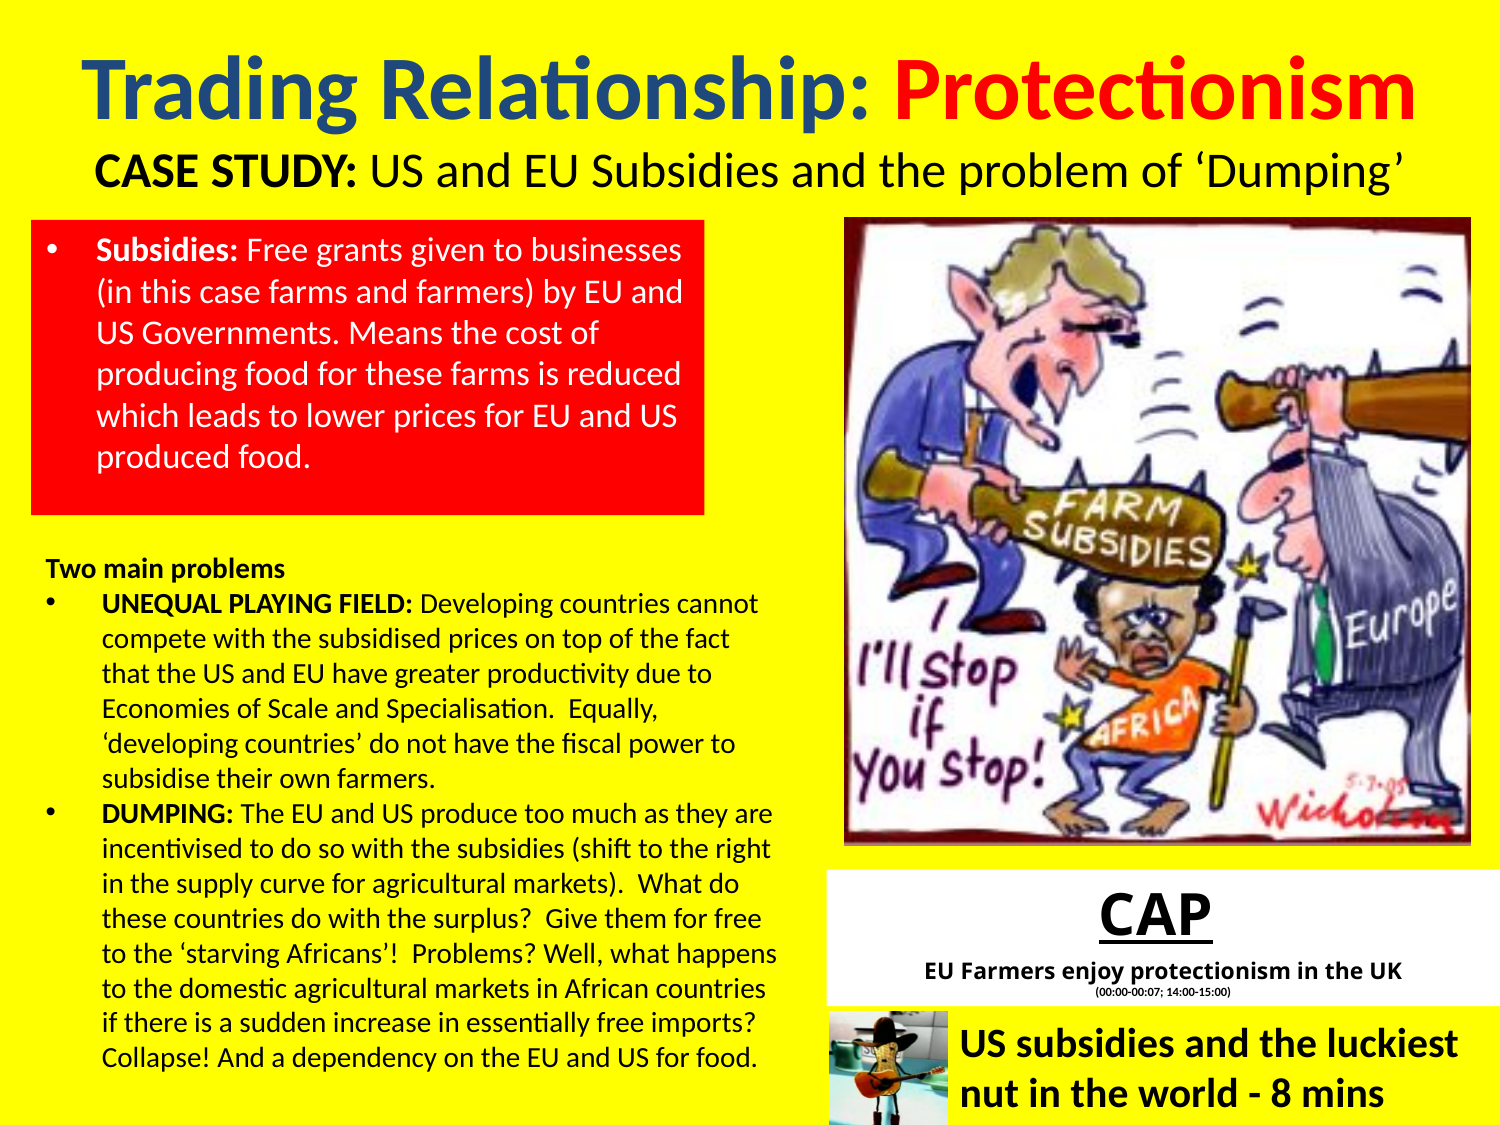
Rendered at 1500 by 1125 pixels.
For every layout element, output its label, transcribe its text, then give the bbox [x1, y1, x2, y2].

text_box Two main problems UNEQUAL PLAYING FIELD: Developing countries cannot compete with the subsidised prices on top of the fact that the US and EU have greater productivity due to Economies of Scale and Specialisation. Equally, ‘developing countries’ do not have the fiscal power to subsidise their own farmers. DUMPING: The EU and US produce too much as they are incentivised to do so with the subsidies (shift to the right in the supply curve for agricultural markets). What do these countries do with the surplus? Give them for free to the ‘starving Africans’! Problems? Well, what happens to the domestic agricultural markets in African countries if there is a sudden increase in essentially free imports? Collapse! And a dependency on the EU and US for food. [30, 541, 798, 1082]
picture [844, 217, 1471, 847]
title Trading Relationship: Protectionism CASE STUDY: US and EU Subsidies and the problem of ‘Dumping’ [0, 19, 1500, 207]
picture [829, 1011, 949, 1125]
text_box CAP EU Farmers enjoy protectionism in the UK (00:00-00:07; 14:00-15:00) [826, 869, 1500, 1007]
text_box US subsidies and the luckiest nut in the world - 8 mins [944, 1008, 1500, 1124]
list Subsidies: Free grants given to businesses (in this case farms and farmers) by EU and US Governments. Means the cost of producing food for these farms is reduced which leads to lower prices for EU and US produced food. [31, 219, 705, 516]
